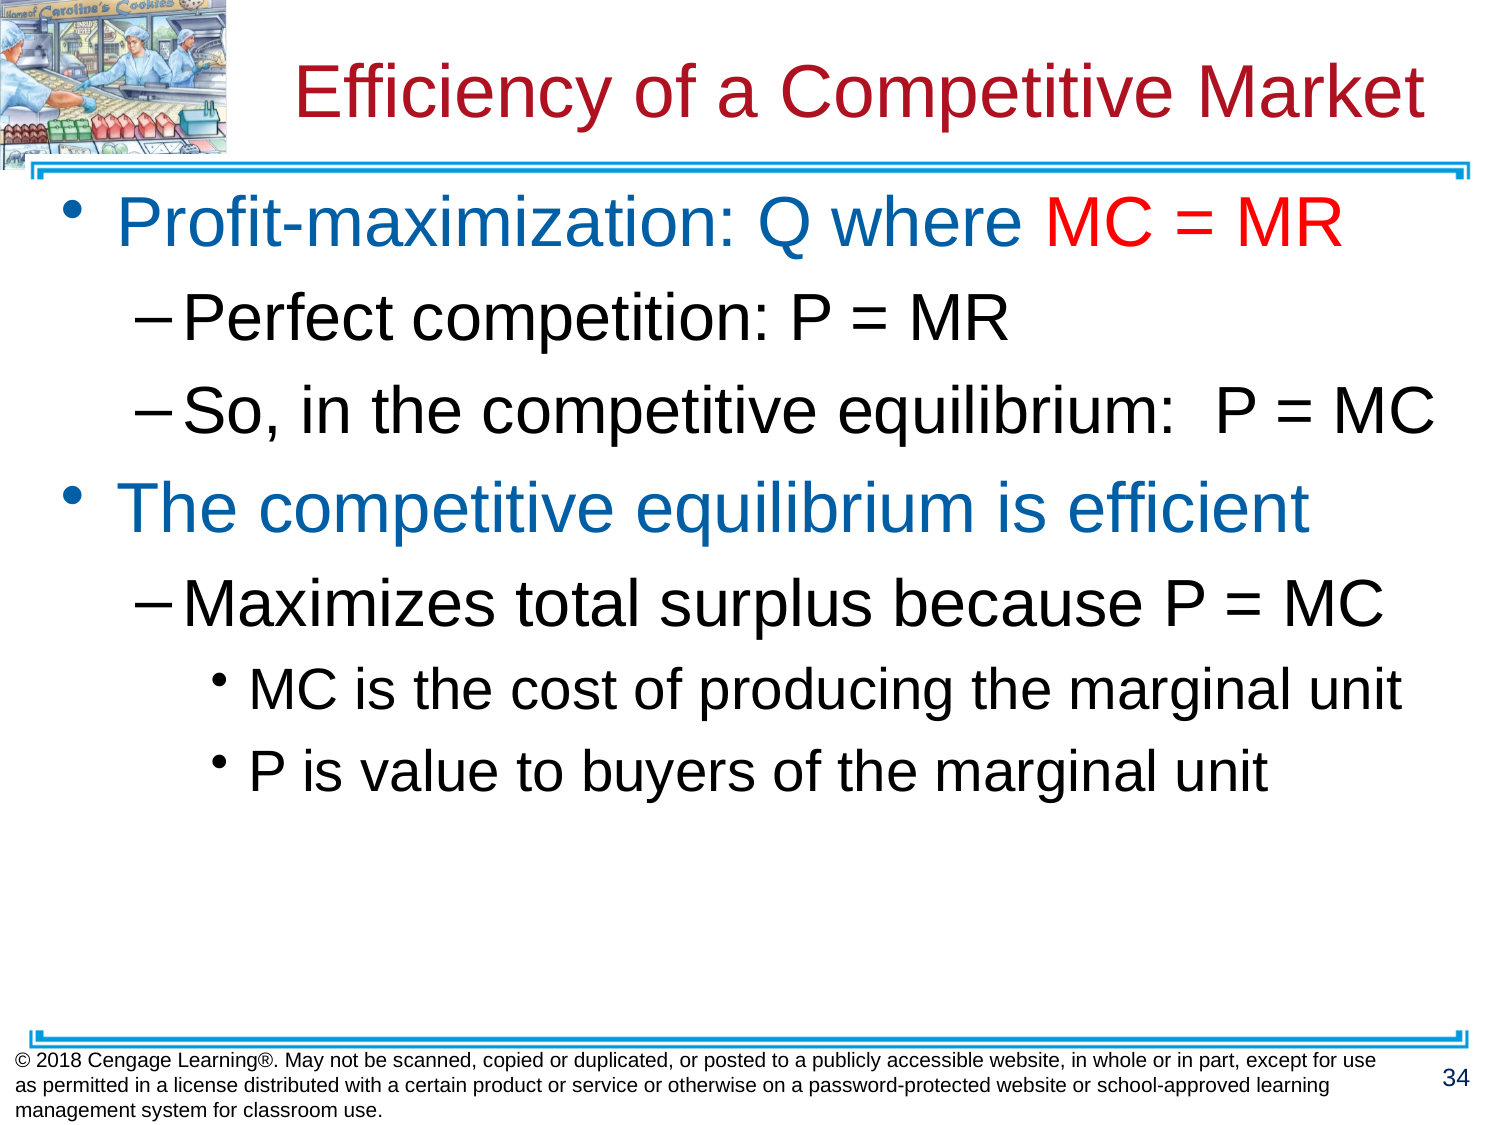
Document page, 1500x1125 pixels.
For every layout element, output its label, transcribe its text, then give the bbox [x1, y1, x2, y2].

list Profit-maximization: Q where MC = MR Perfect competition: P = MR So, in the competitive equilibrium: P = MC The competitive equilibrium is efficient Maximizes total surplus because P = MC MC is the cost of producing the marginal unit P is value to buyers of the marginal unit [45, 168, 1455, 1055]
slide_number 34 [1412, 1052, 1500, 1117]
footer © 2018 Cengage Learning®. May not be scanned, copied or duplicated, or posted to a publicly accessible website, in whole or in part, except for use as permitted in a license distributed with a certain product or service or otherwise on a password-protected website or school-approved learning management system for classroom use. [0, 1043, 1412, 1125]
title Efficiency of a Competitive Market [219, 16, 1500, 158]
picture [1455, 1024, 1475, 1053]
picture [0, 0, 1475, 186]
picture [25, 1024, 45, 1043]
